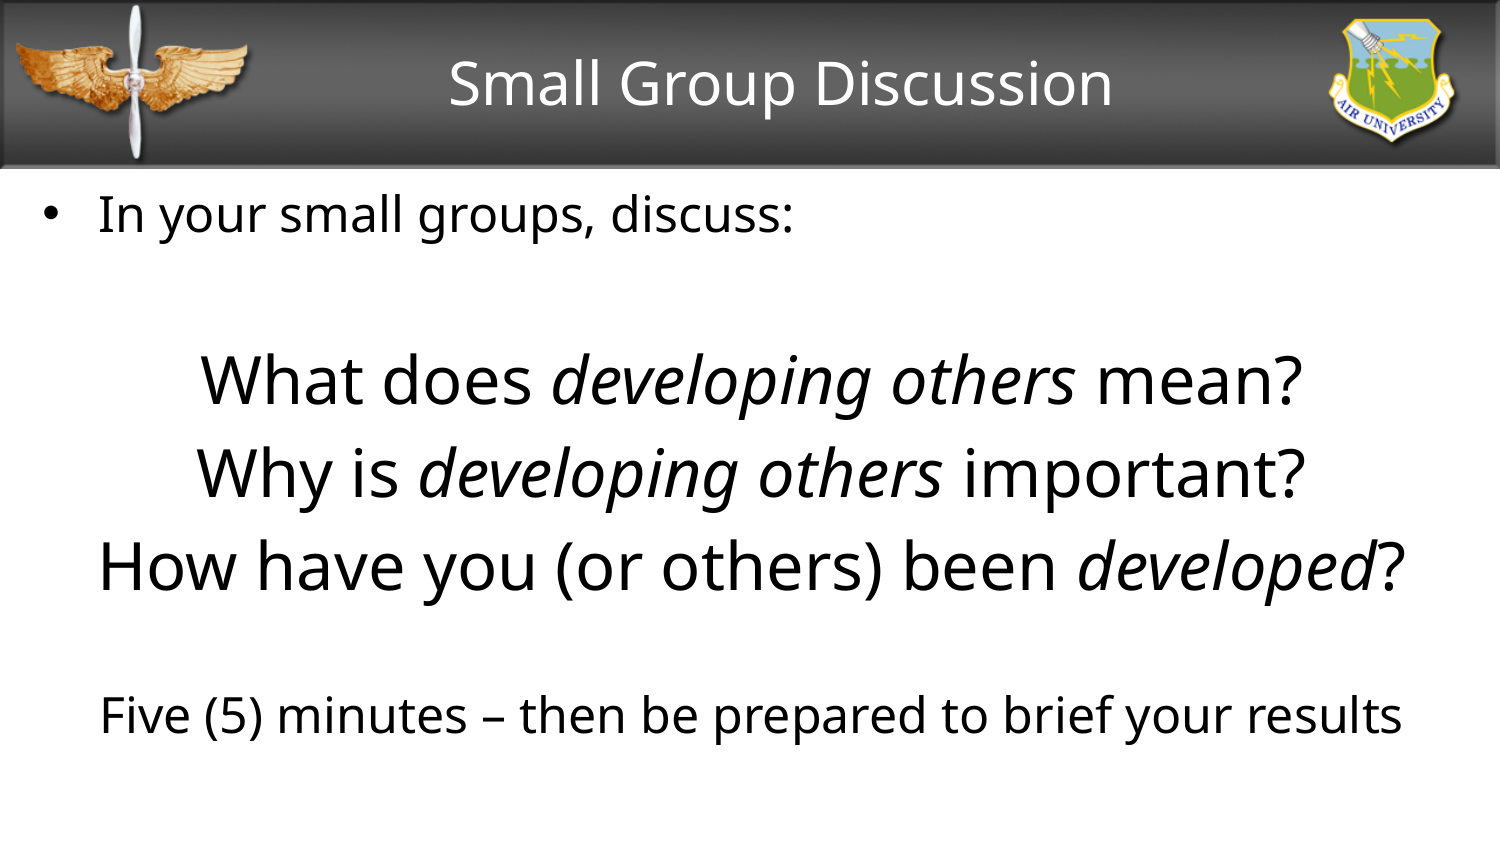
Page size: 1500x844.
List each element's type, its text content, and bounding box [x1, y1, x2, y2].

title Small Group Discussion [270, 10, 1294, 153]
list In your small groups, discuss: What does developing others mean? Why is developing others important? How have you (or others) been developed? Five (5) minutes – then be prepared to brief your results [27, 175, 1477, 806]
picture [0, 0, 1500, 844]
